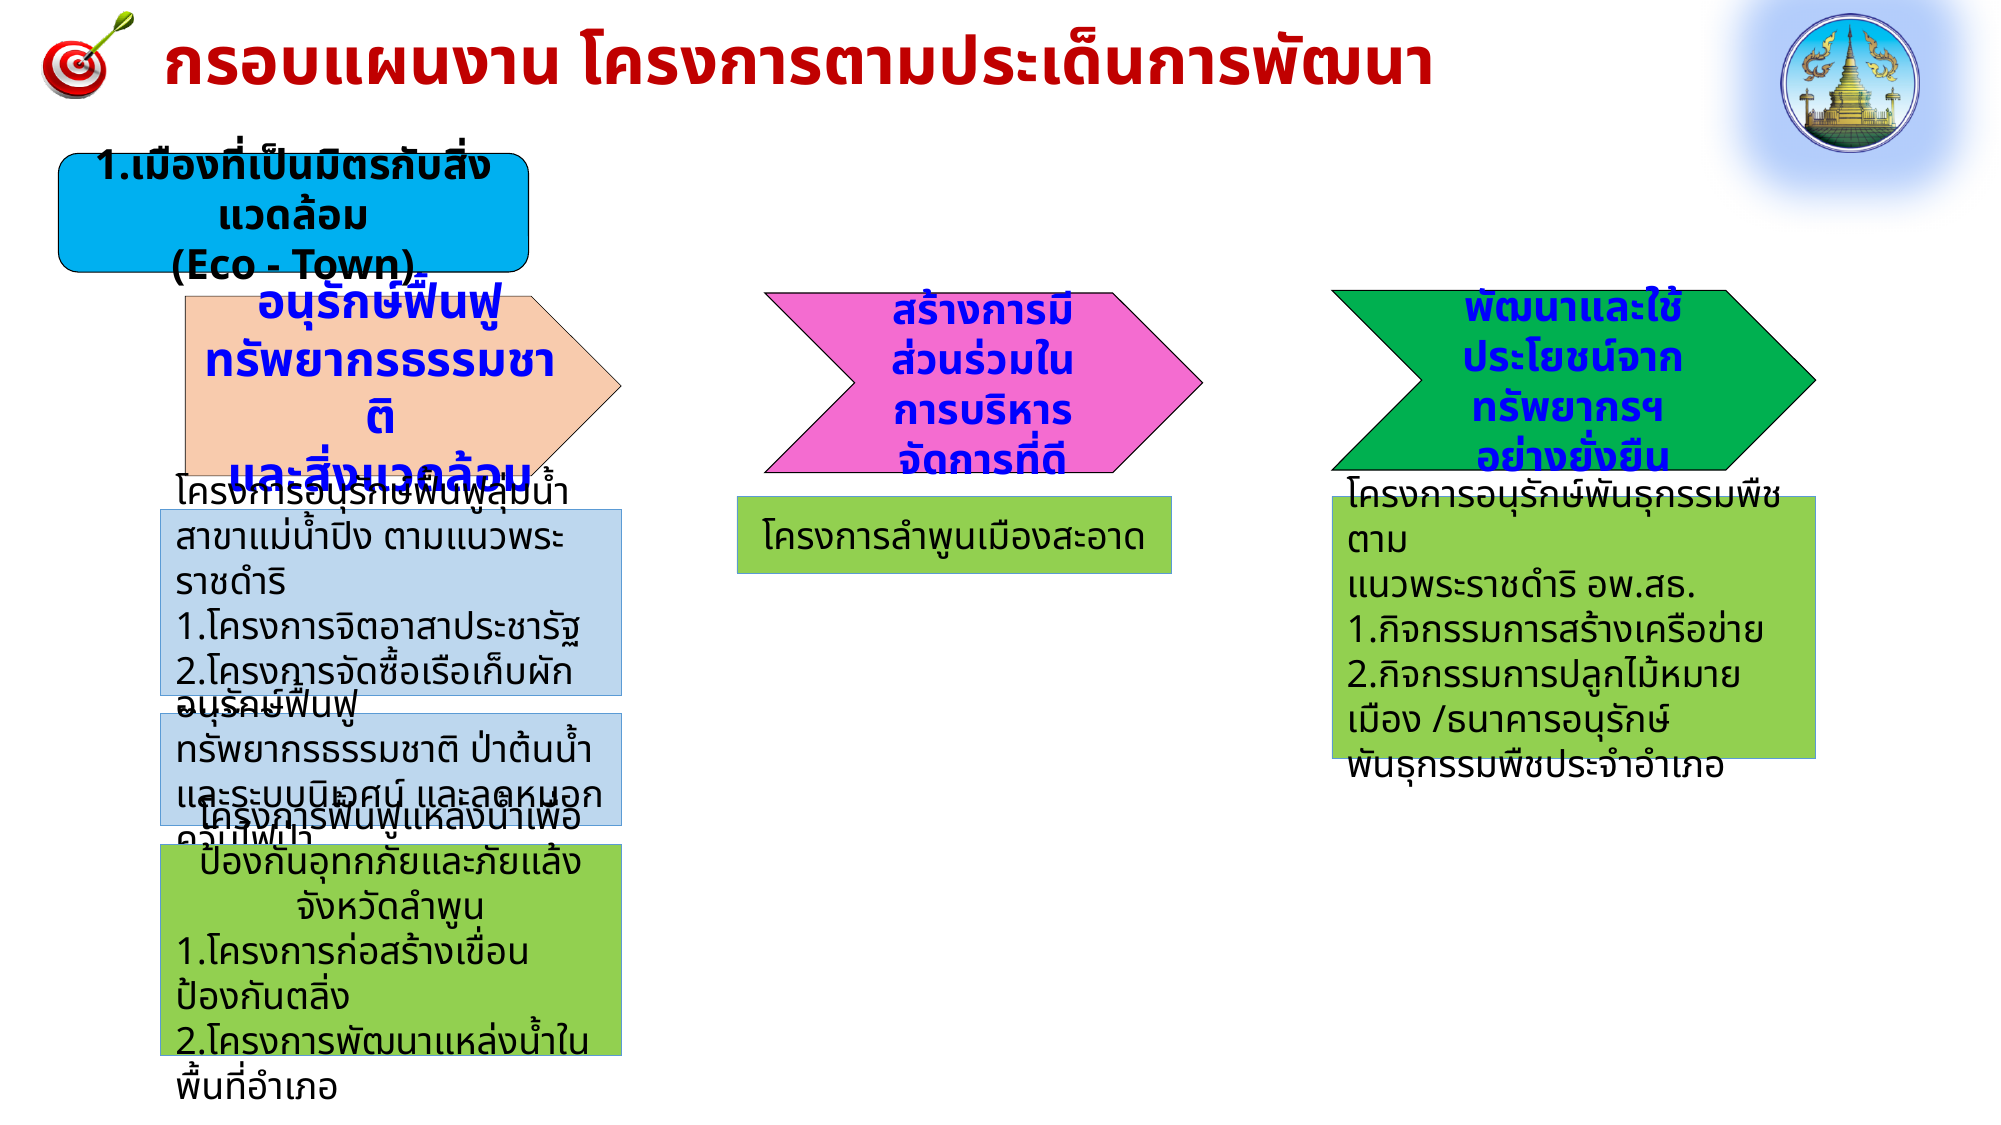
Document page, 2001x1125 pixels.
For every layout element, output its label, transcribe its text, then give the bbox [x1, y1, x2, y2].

text_box โครงการลำพูนเมืองสะอาด [736, 496, 1172, 573]
text_box สร้างการมีส่วนร่วมในการบริหารจัดการที่ดี [763, 292, 1204, 474]
text_box พัฒนาและใช้ประโยชน์จากทรัพยากรฯ อย่างยั่งยืน [1330, 289, 1817, 471]
text_box กรอบแผนงาน โครงการตามประเด็นการพัฒนา [10, 10, 1948, 105]
picture [1780, 13, 1920, 153]
text_box 1.เมืองที่เป็นมิตรกับสิ่งแวดล้อม (Eco - Town) [57, 152, 530, 273]
picture [41, 11, 134, 99]
text_box โครงการอนุรักษ์ฟื้นฟูลุ่มน้ำ สาขาแม่น้ำปิง ตามแนวพระราชดำริ 1.โครงการจิตอาสาประชารัฐ 2.โครงการจัดซื้อเรือเก็บผักตบชวา [160, 509, 622, 696]
text_box อนุรักษ์ฟื้นฟูทรัพยากรธรรมชาติ และสิ่งแวดล้อม [184, 295, 622, 477]
text_box โครงการฟื้นฟูแหล่งน้ำเพื่อป้องกันอุทกภัยและภัยแล้งจังหวัดลำพูน 1.โครงการก่อสร้างเขื่อนป้องกันตลิ่ง 2.โครงการพัฒนาแหล่งน้ำในพื้นที่อำเภอ [160, 844, 622, 1055]
text_box โครงการอนุรักษ์พันธุกรรมพืชตาม แนวพระราชดำริ อพ.สธ. 1.กิจกรรมการสร้างเครือข่าย 2.กิจกรรมการปลูกไม้หมายเมือง /ธนาคารอนุรักษ์พันธุกรรมพืชประจำอำเภอ [1331, 496, 1816, 759]
text_box อนุรักษ์ฟื้นฟูทรัพยากรธรรมชาติ ป่าต้นน้ำและระบบนิเวศน์ และลดหมอกควันไฟป่า [160, 713, 622, 826]
